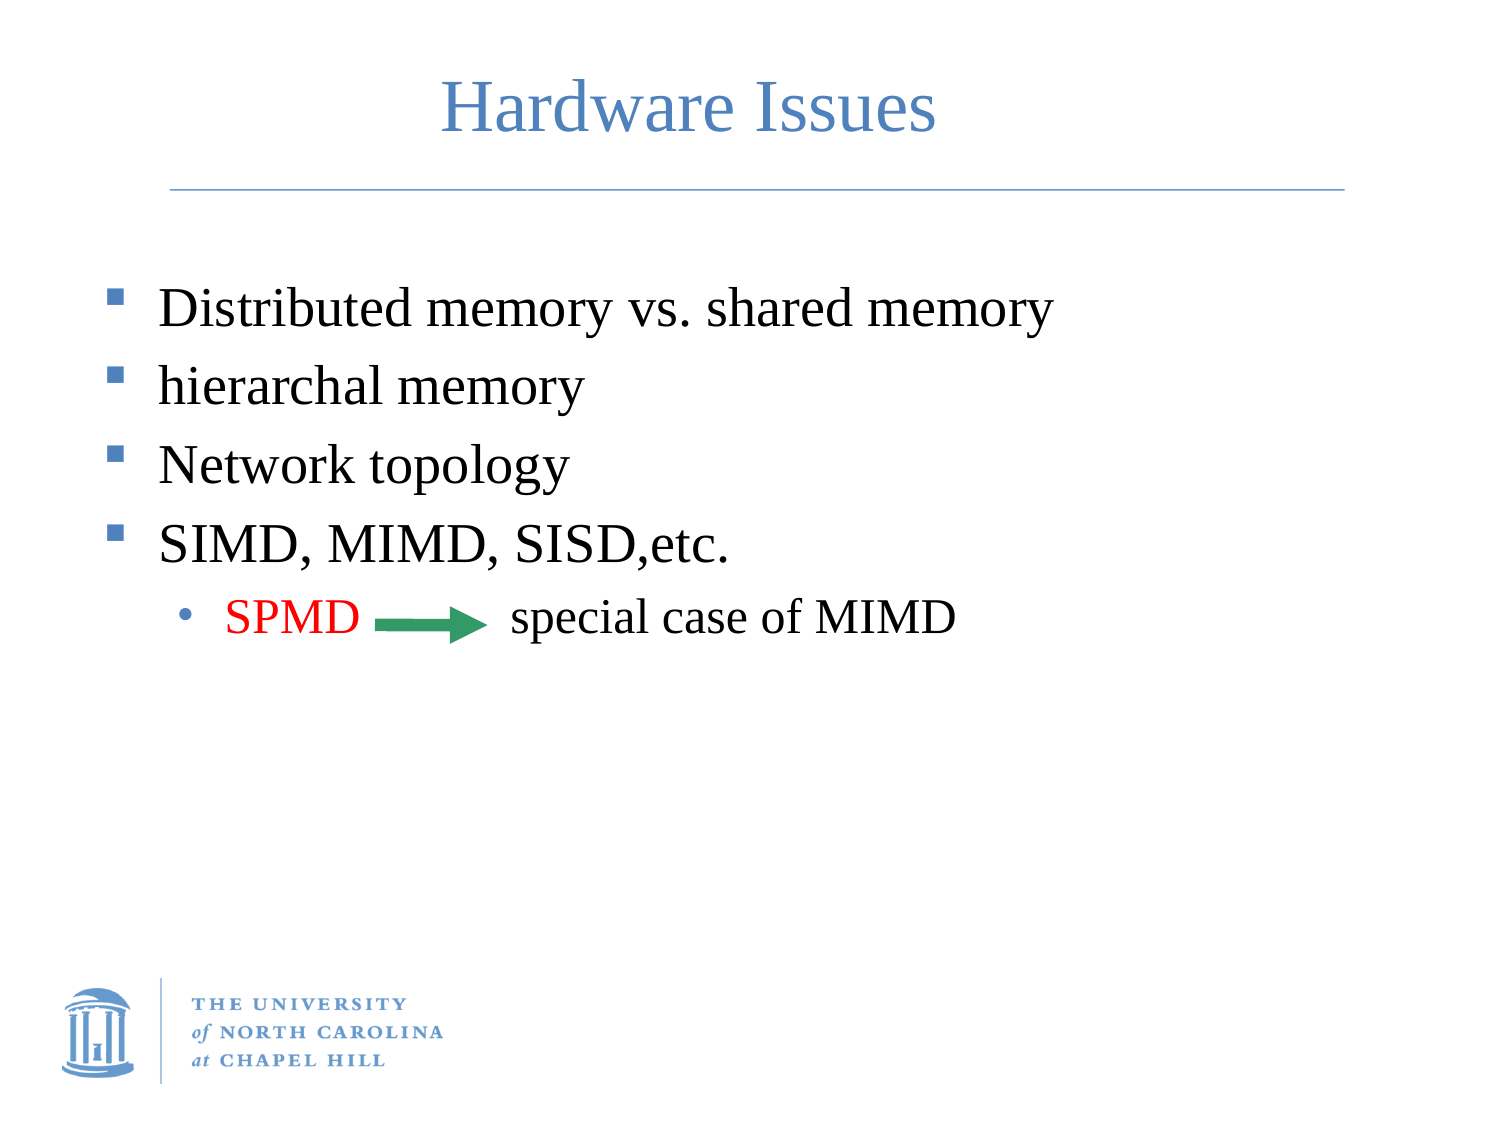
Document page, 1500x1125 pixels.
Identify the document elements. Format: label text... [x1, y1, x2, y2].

list Distributed memory vs. shared memory hierarchal memory Network topology SIMD, MIMD, SISD,etc. SPMD special case of MIMD [87, 262, 1438, 1005]
title Hardware Issues [425, 7, 1050, 196]
picture [62, 978, 443, 1084]
text_box [374, 618, 488, 632]
